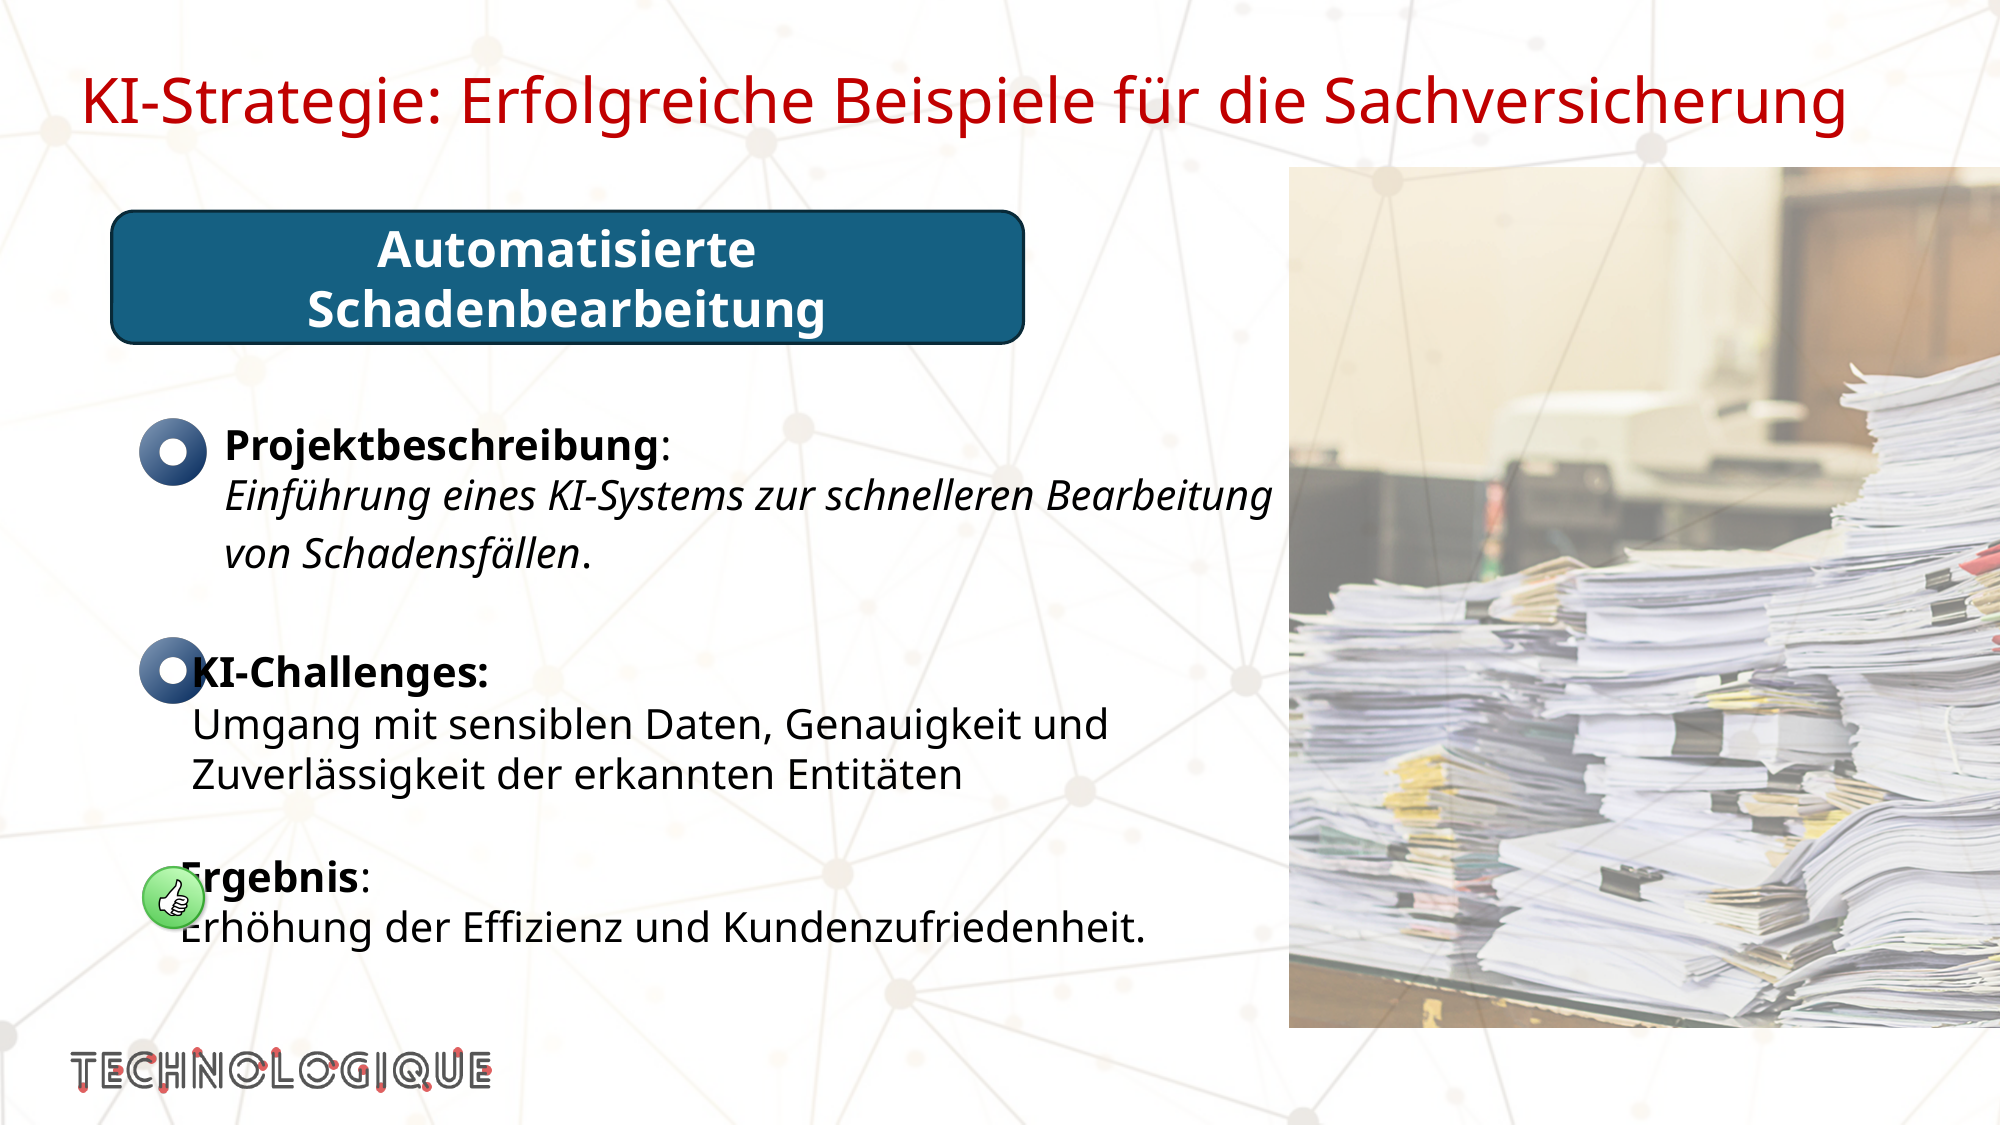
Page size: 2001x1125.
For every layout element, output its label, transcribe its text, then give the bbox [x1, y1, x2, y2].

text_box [136, 629, 1096, 808]
picture [136, 860, 211, 935]
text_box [136, 410, 1282, 589]
text_box KI-Strategie: Erfolgreiche Beispiele für die Sachversicherung [65, 38, 1935, 168]
text_box Ergebnis: Erhöhung der Effizienz und Kundenzufriedenheit. [164, 843, 1162, 959]
picture [1288, 167, 2000, 1028]
text_box Automatisierte Schadenbearbeitung [110, 209, 1026, 345]
picture [64, 1036, 497, 1103]
